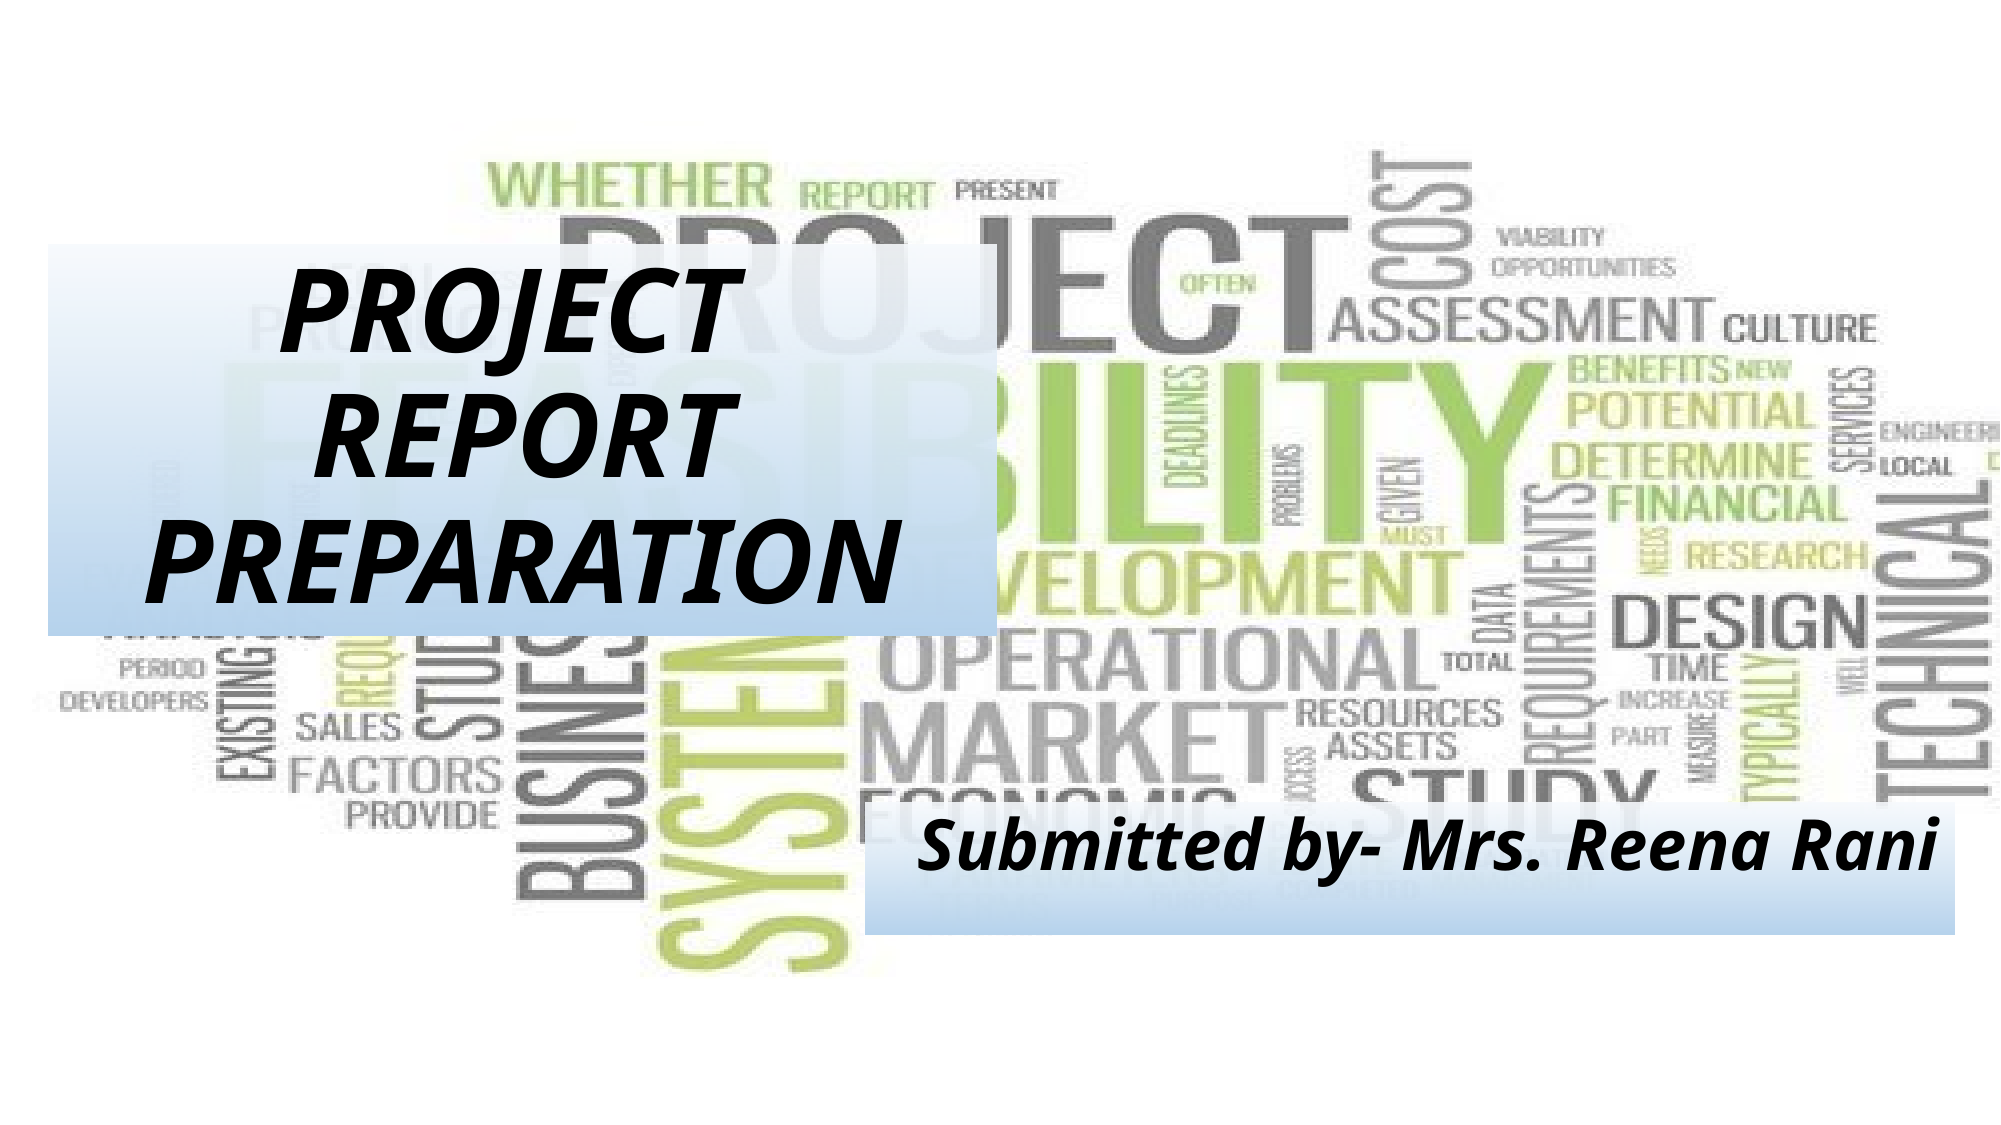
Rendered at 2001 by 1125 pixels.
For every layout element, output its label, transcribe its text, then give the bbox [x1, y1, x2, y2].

subtitle Submitted by- Mrs. Reena Rani [865, 802, 1955, 935]
title PROJECT REPORT PREPARATION [48, 244, 997, 636]
